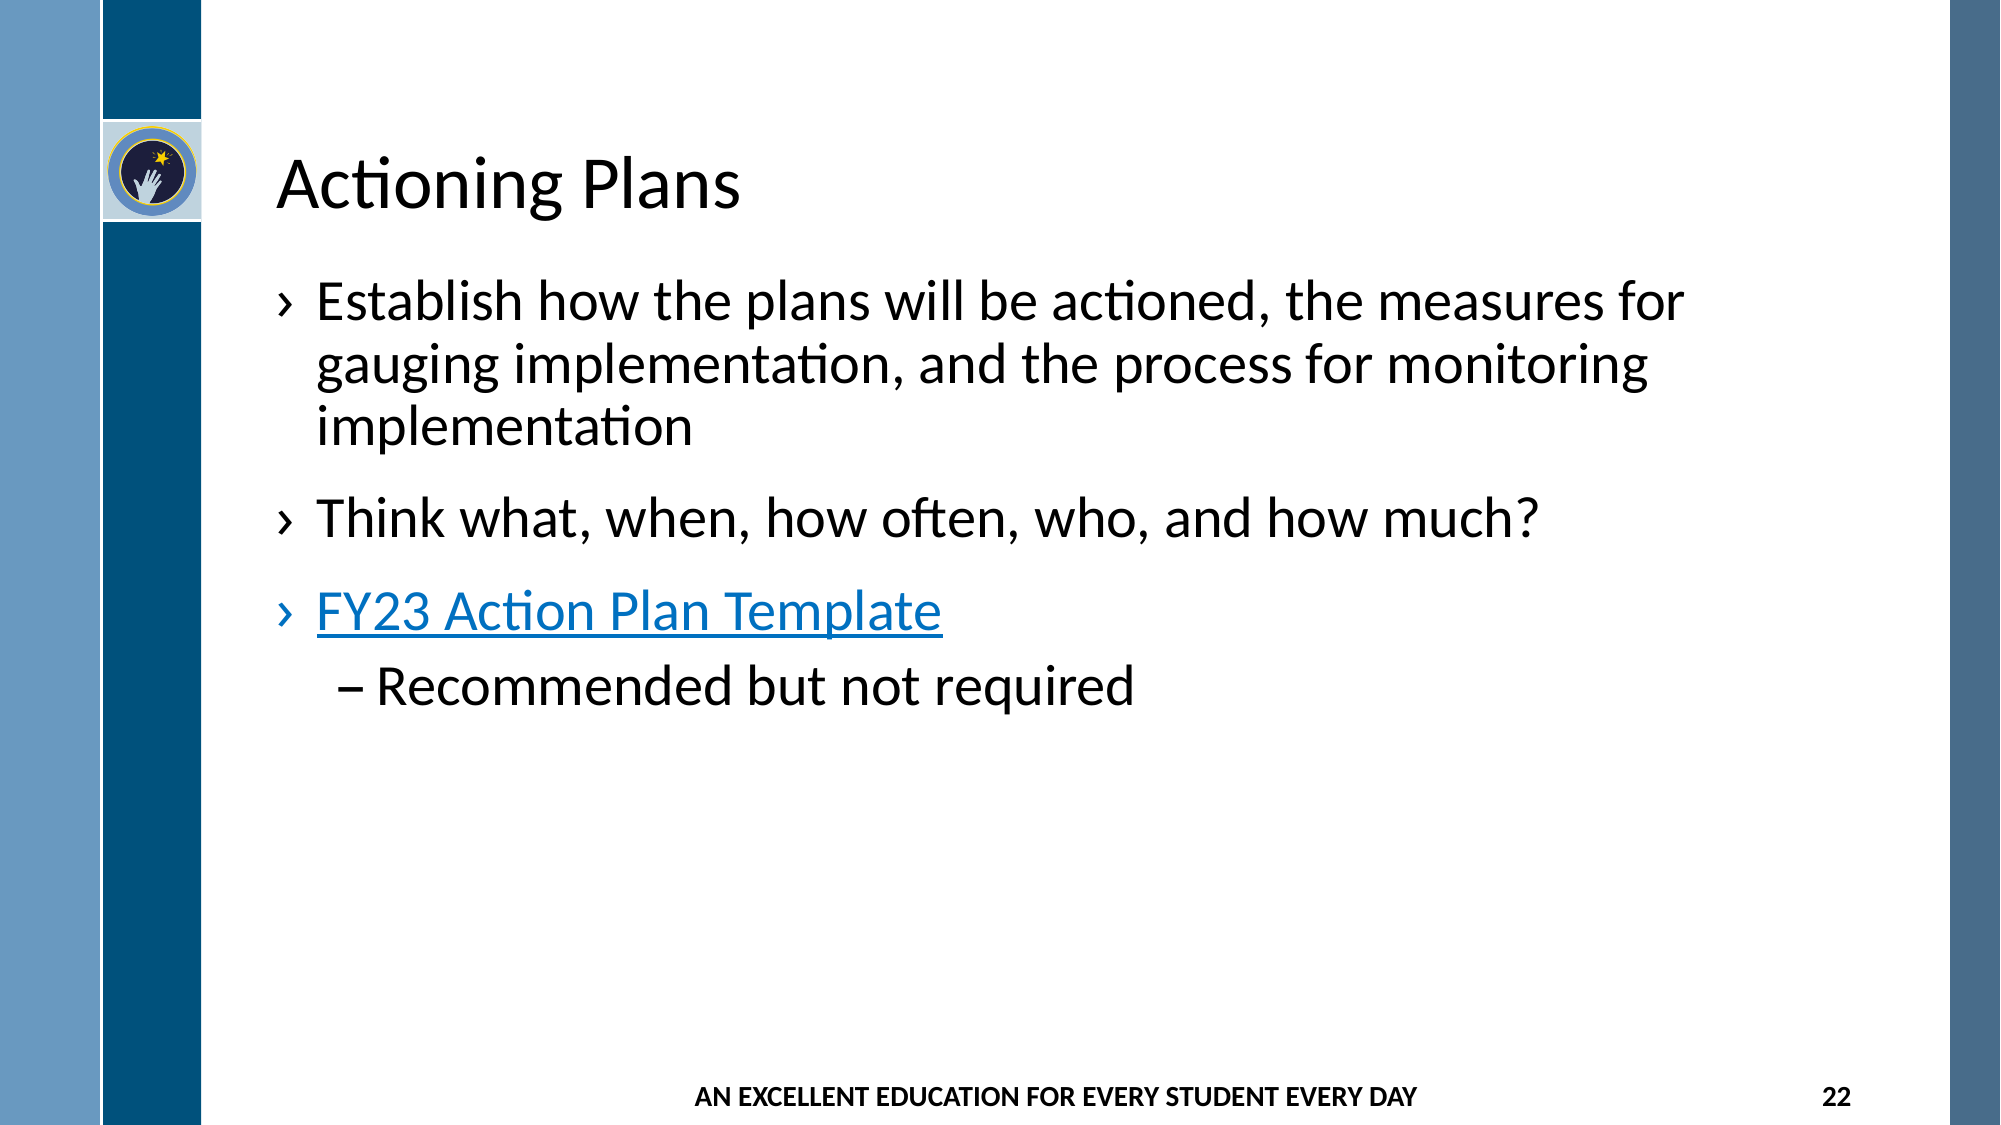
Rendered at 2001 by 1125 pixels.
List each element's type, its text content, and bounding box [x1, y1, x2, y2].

title Actioning Plans [261, 29, 1867, 233]
picture [107, 126, 197, 216]
footer AN EXCELLENT EDUCATION FOR EVERY STUDENT EVERY DAY [675, 1065, 1438, 1125]
list Establish how the plans will be actioned, the measures for gauging implementation, and the process for monitoring implementation Think what, when, how often, who, and how much? FY23 Action Plan Template Recommended but not required [261, 262, 1846, 1013]
slide_number 22 [1766, 1065, 1867, 1125]
